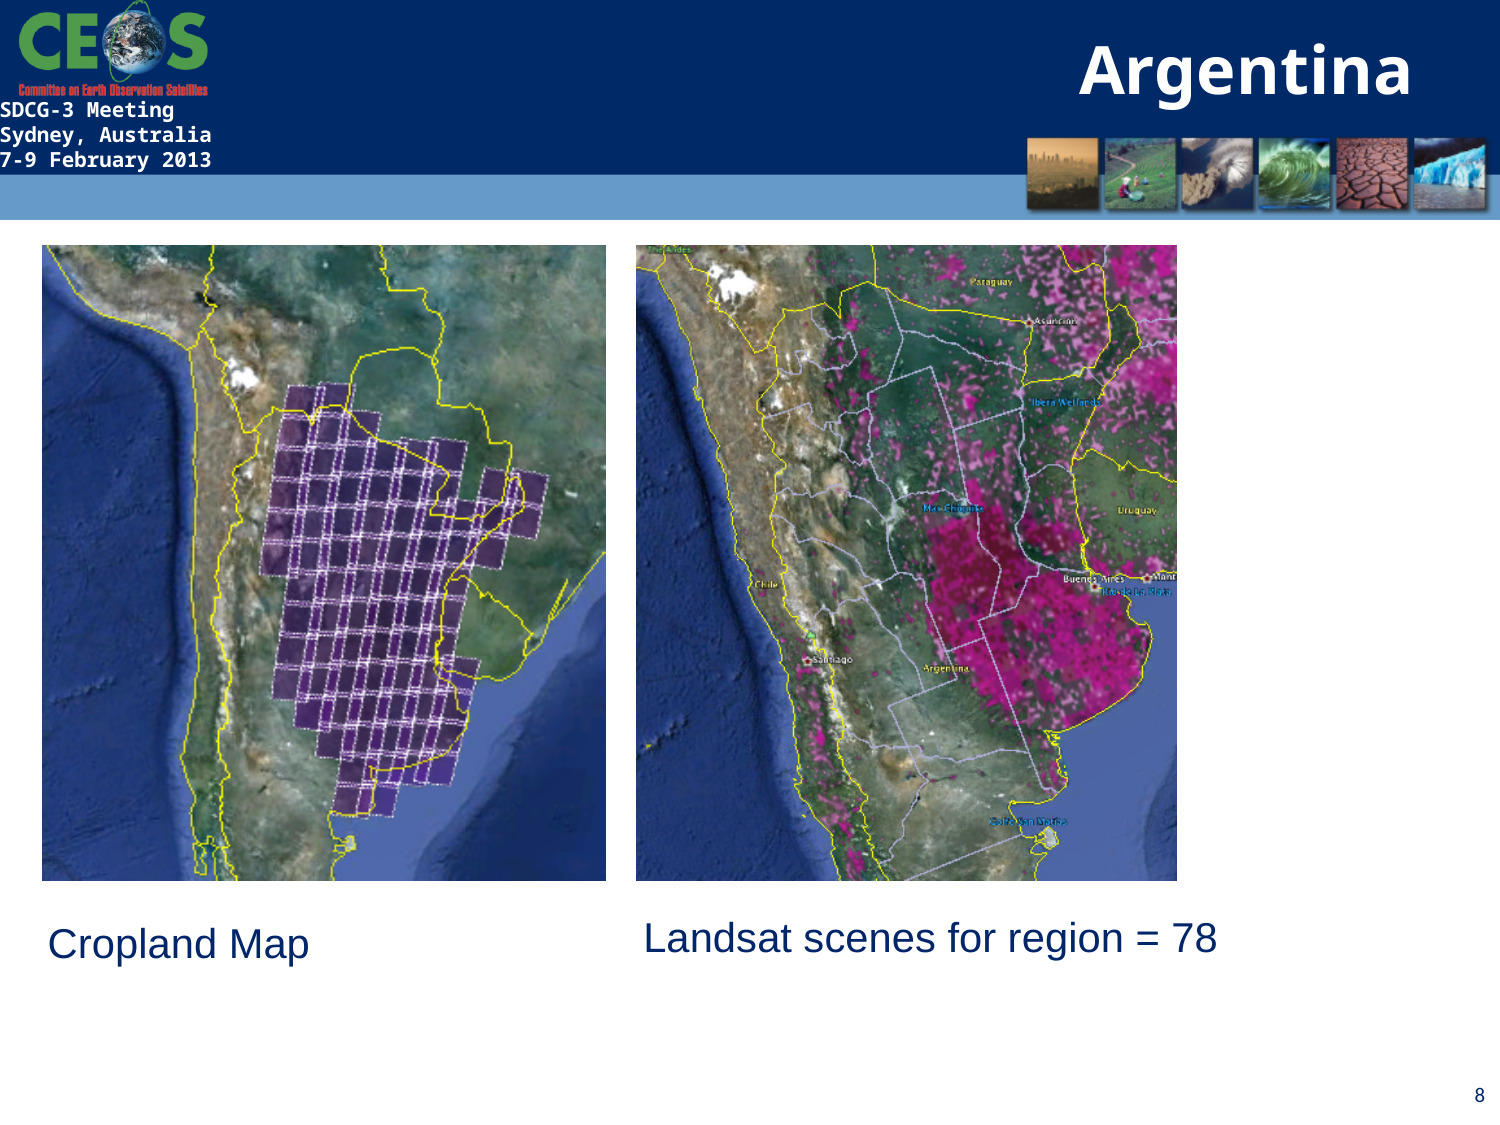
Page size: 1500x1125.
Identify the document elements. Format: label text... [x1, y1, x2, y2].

text_box Landsat scenes for region = 78 [628, 903, 1376, 969]
picture [0, 0, 1500, 220]
slide_number 8 [1187, 1073, 1500, 1125]
picture [635, 245, 1177, 881]
text_box Argentina [519, 18, 1481, 118]
picture [42, 245, 606, 881]
text_box Cropland Map [32, 909, 606, 974]
